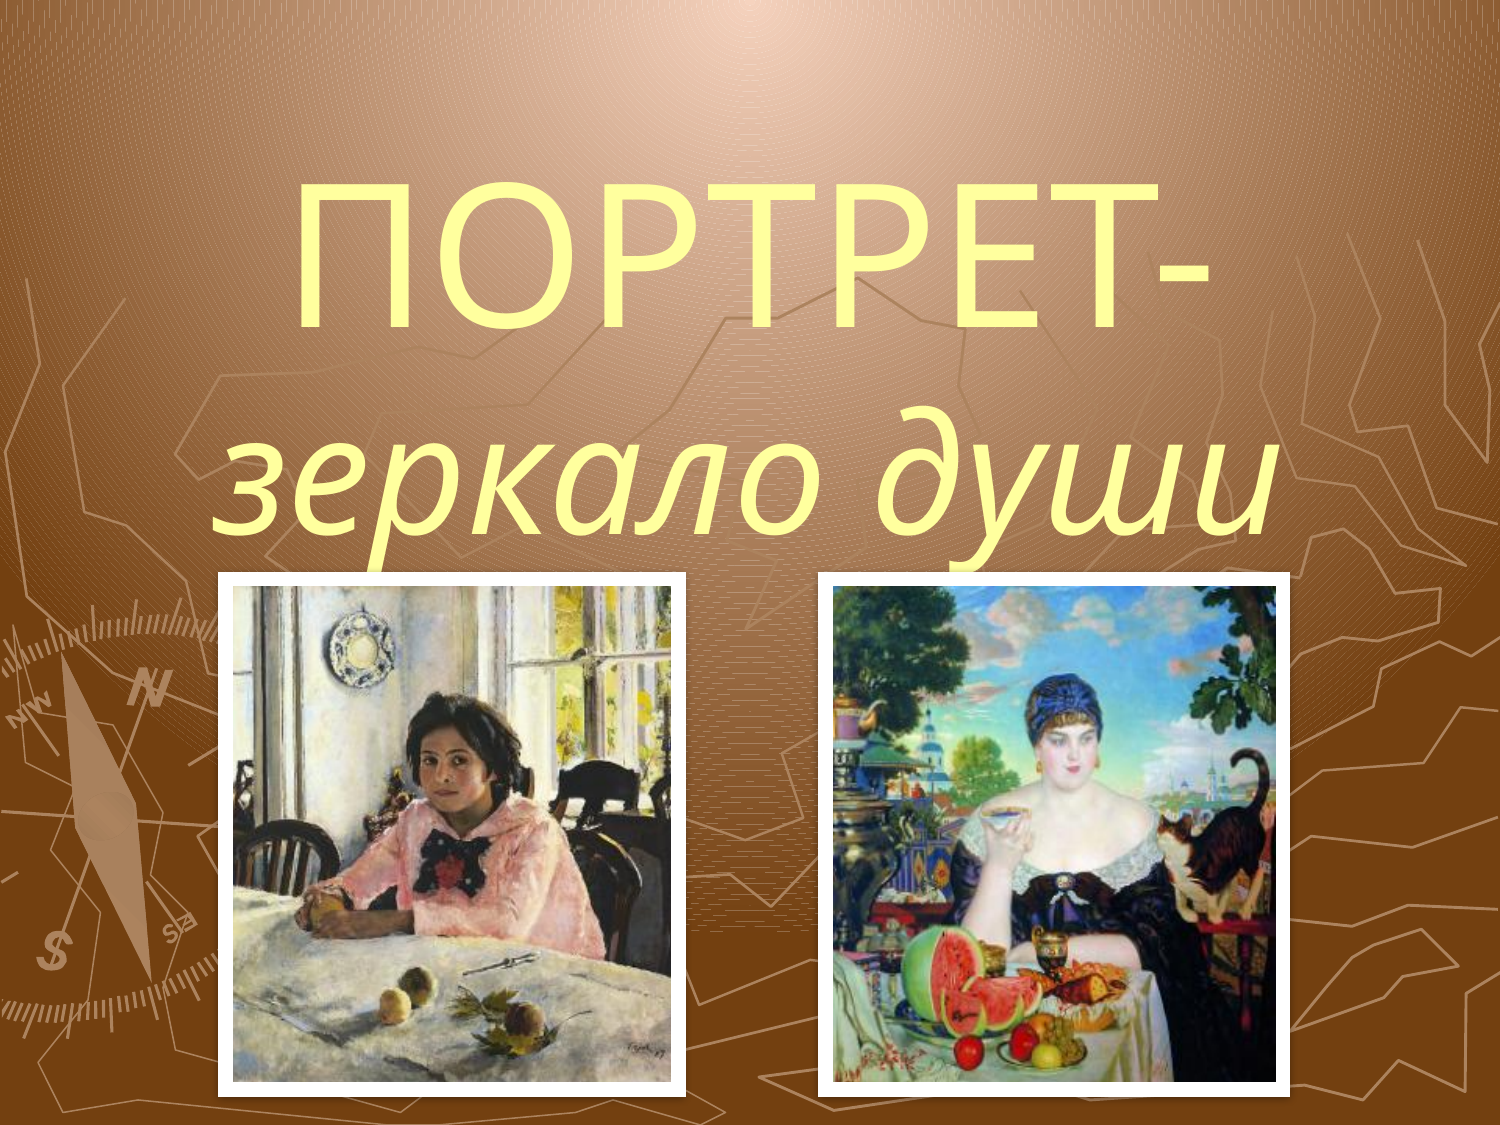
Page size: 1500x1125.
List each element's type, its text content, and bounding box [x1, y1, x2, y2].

picture [832, 586, 1276, 1083]
picture [232, 586, 672, 1083]
title ПОРТРЕТ- зеркало души [112, 289, 1388, 576]
